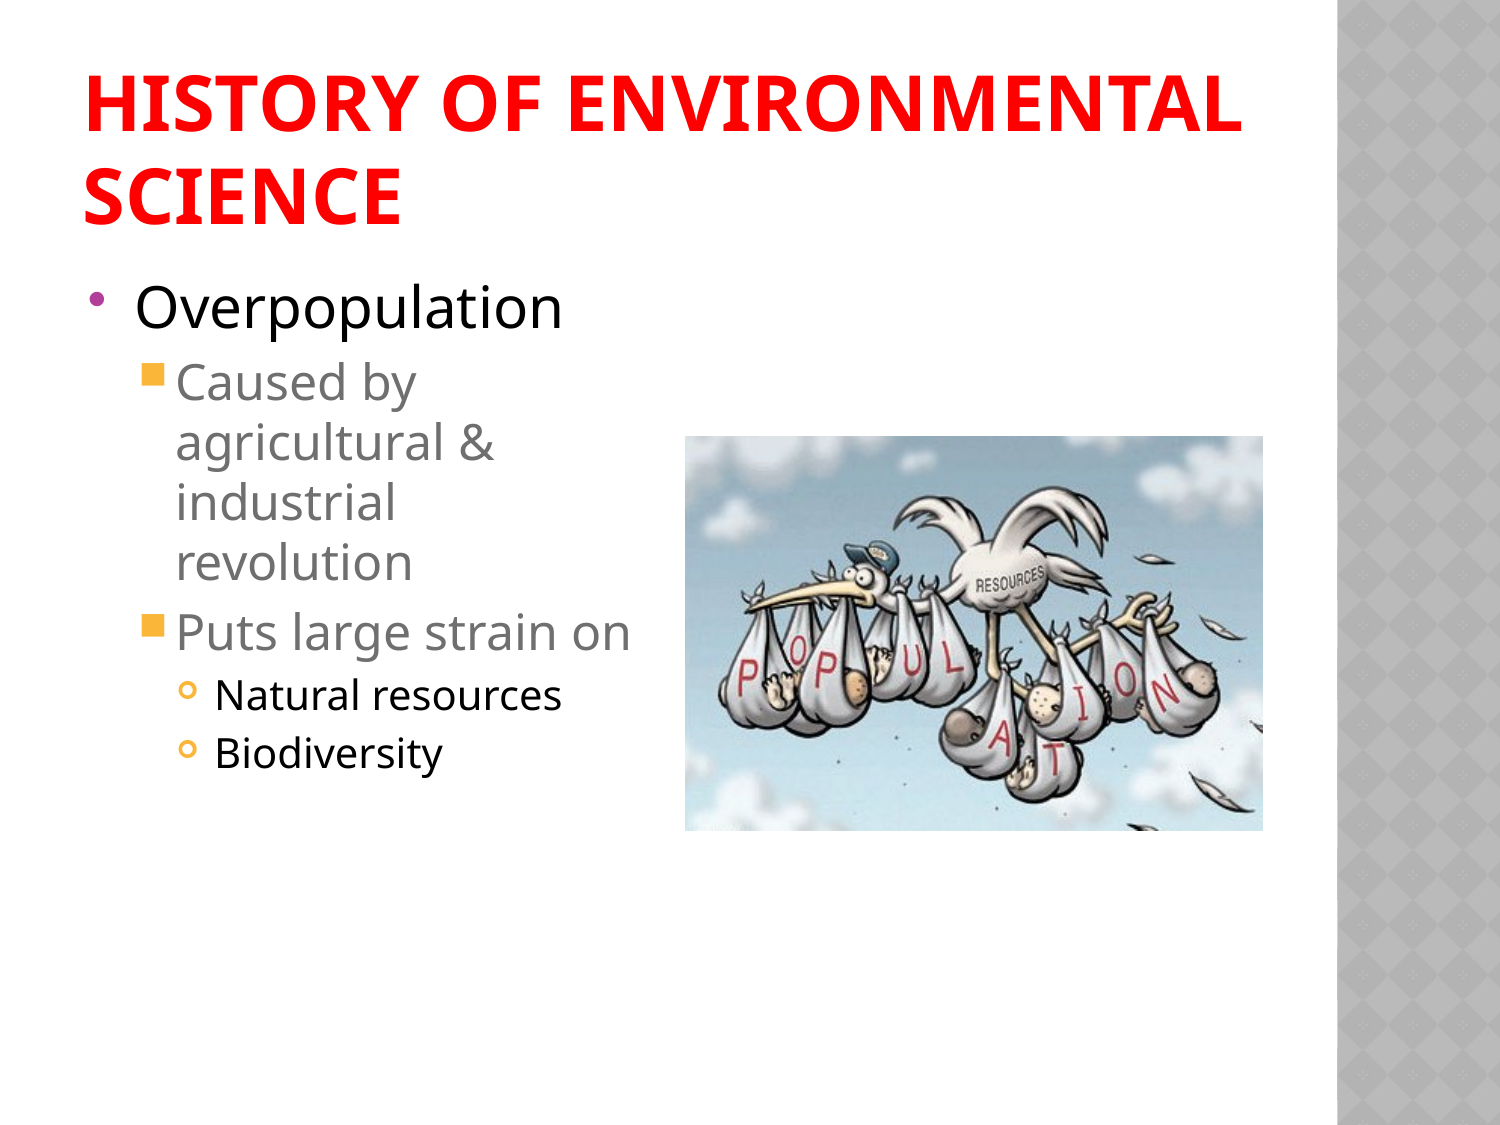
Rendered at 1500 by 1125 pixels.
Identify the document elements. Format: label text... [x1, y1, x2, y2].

list Overpopulation Caused by agricultural & industrial revolution Puts large strain on Natural resources Biodiversity [75, 262, 653, 1005]
title History of environmental science [75, 52, 1263, 240]
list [684, 436, 1264, 831]
